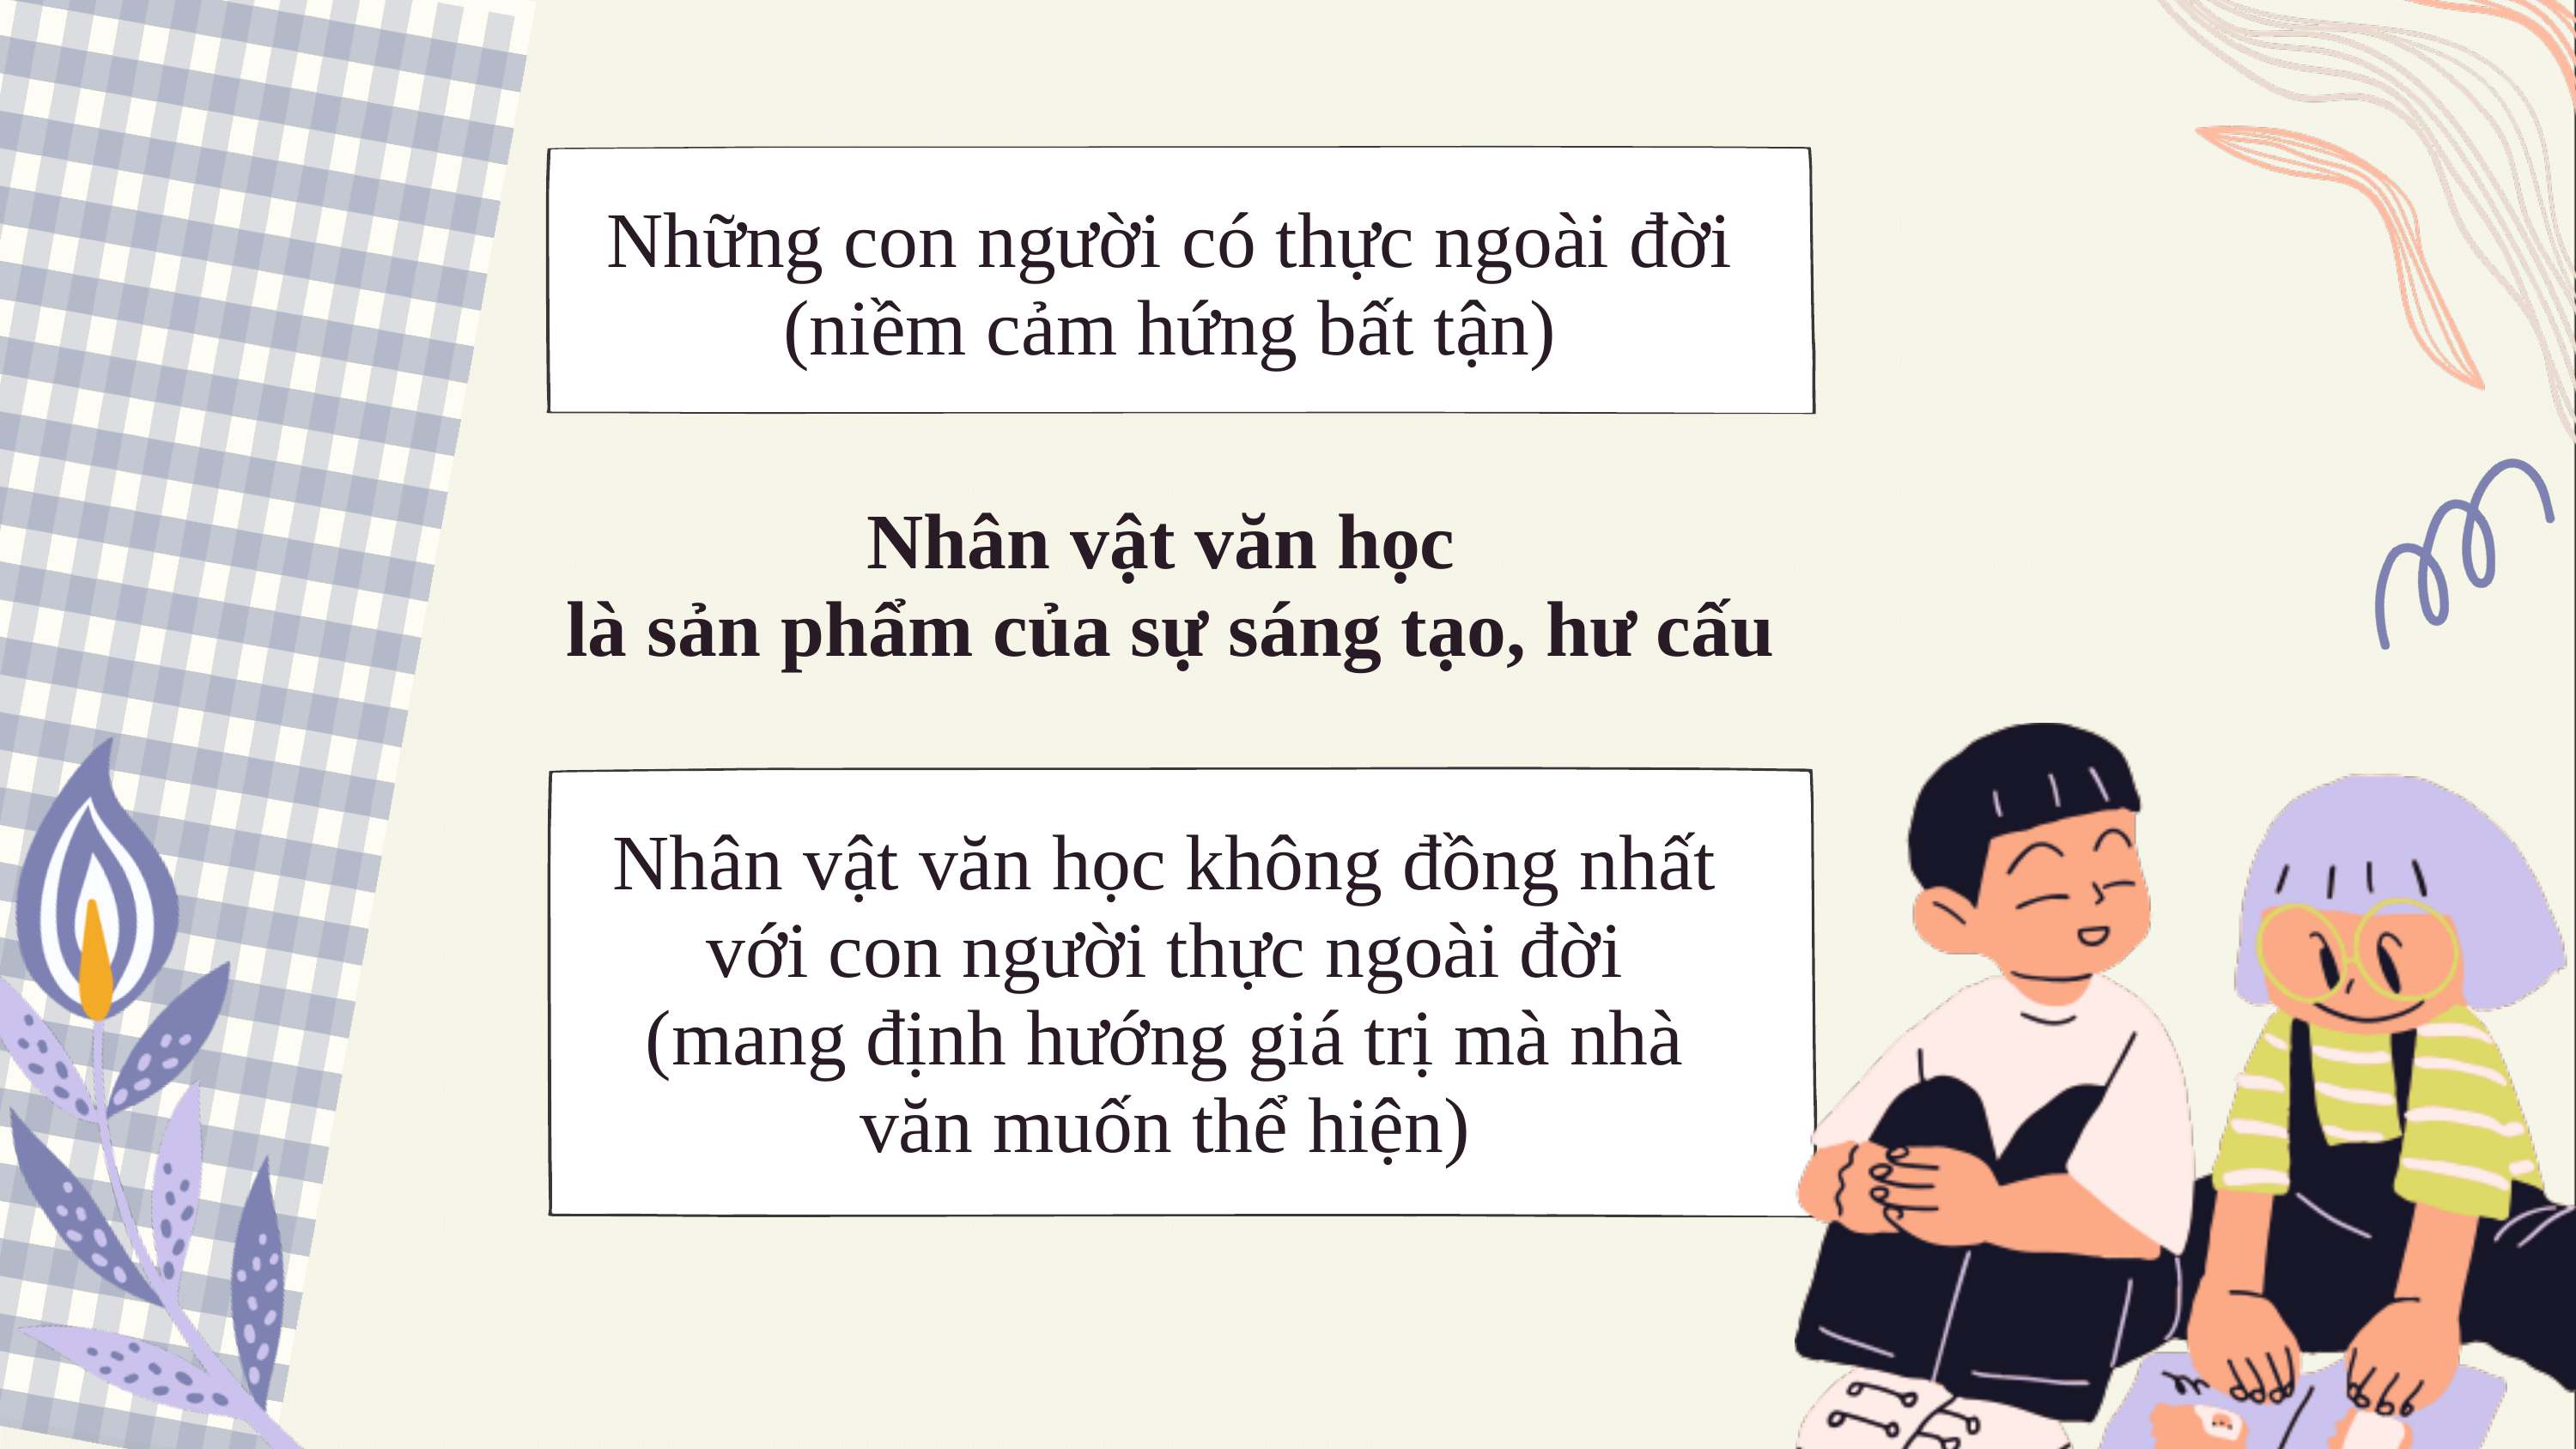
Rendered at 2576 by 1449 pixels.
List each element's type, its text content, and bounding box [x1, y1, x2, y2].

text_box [547, 767, 1789, 1218]
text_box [0, 0, 408, 1435]
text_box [545, 145, 1816, 415]
picture [0, 0, 2576, 1449]
text_box Nhân vật văn học là sản phẩm của sự sáng tạo, hư cấu [529, 496, 1814, 673]
